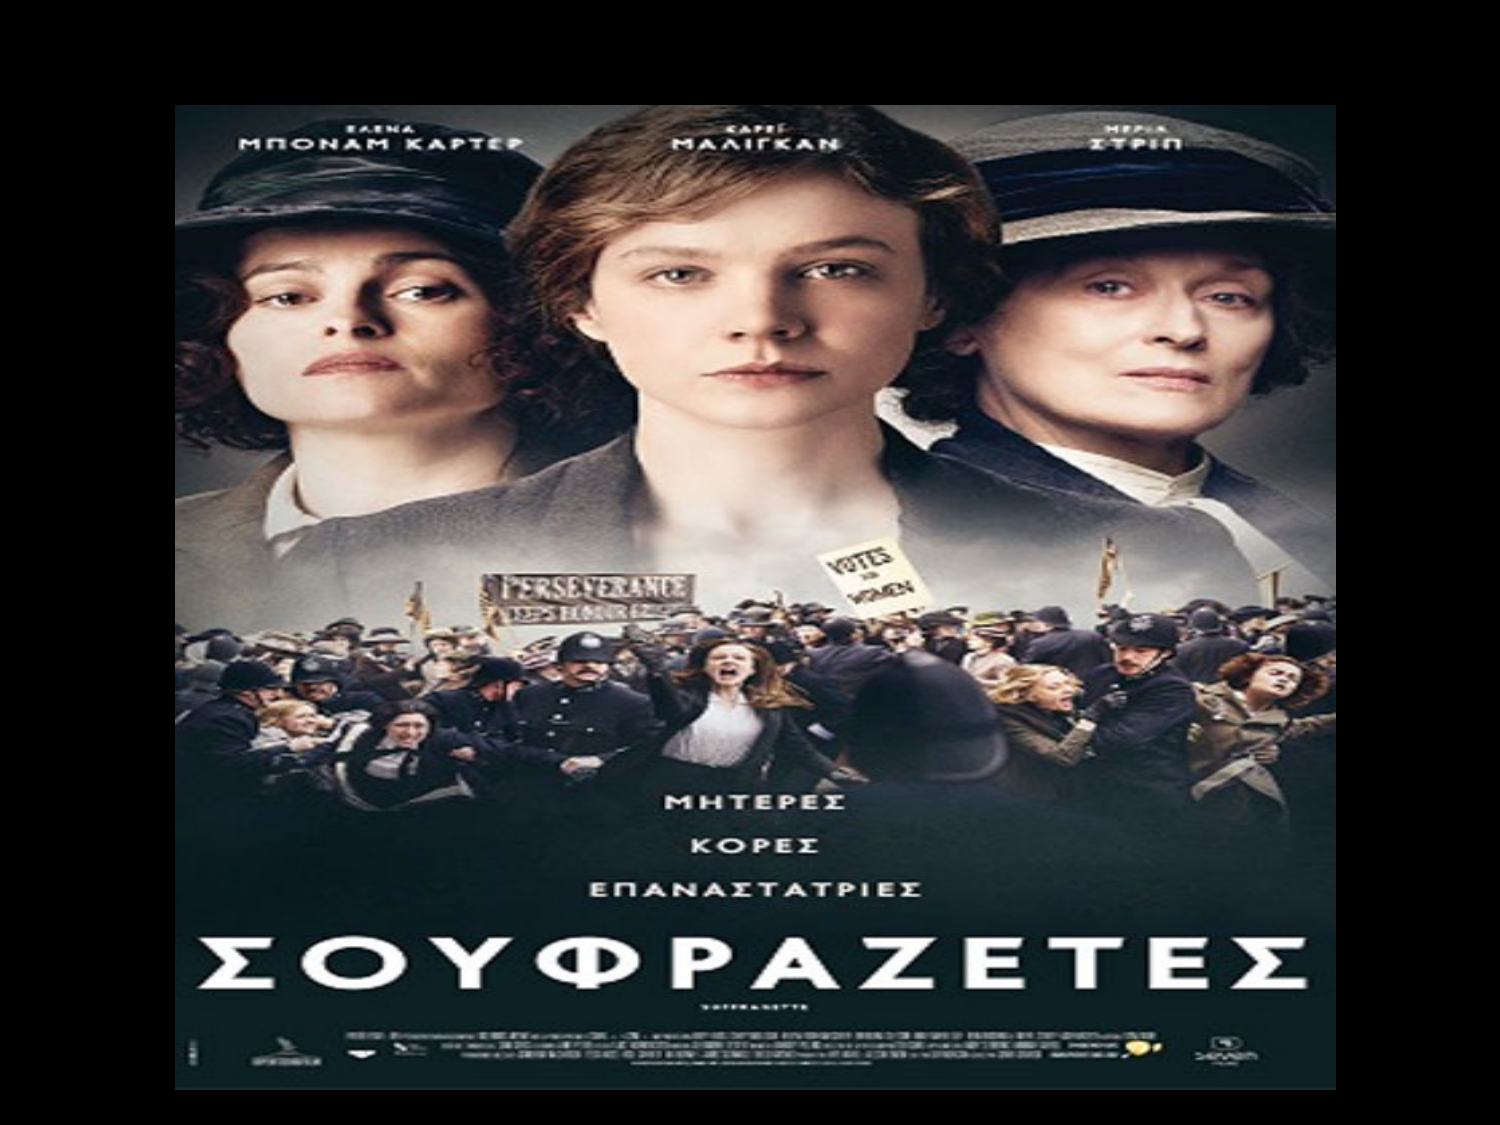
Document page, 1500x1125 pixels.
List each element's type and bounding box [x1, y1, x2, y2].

list [175, 105, 1337, 1091]
